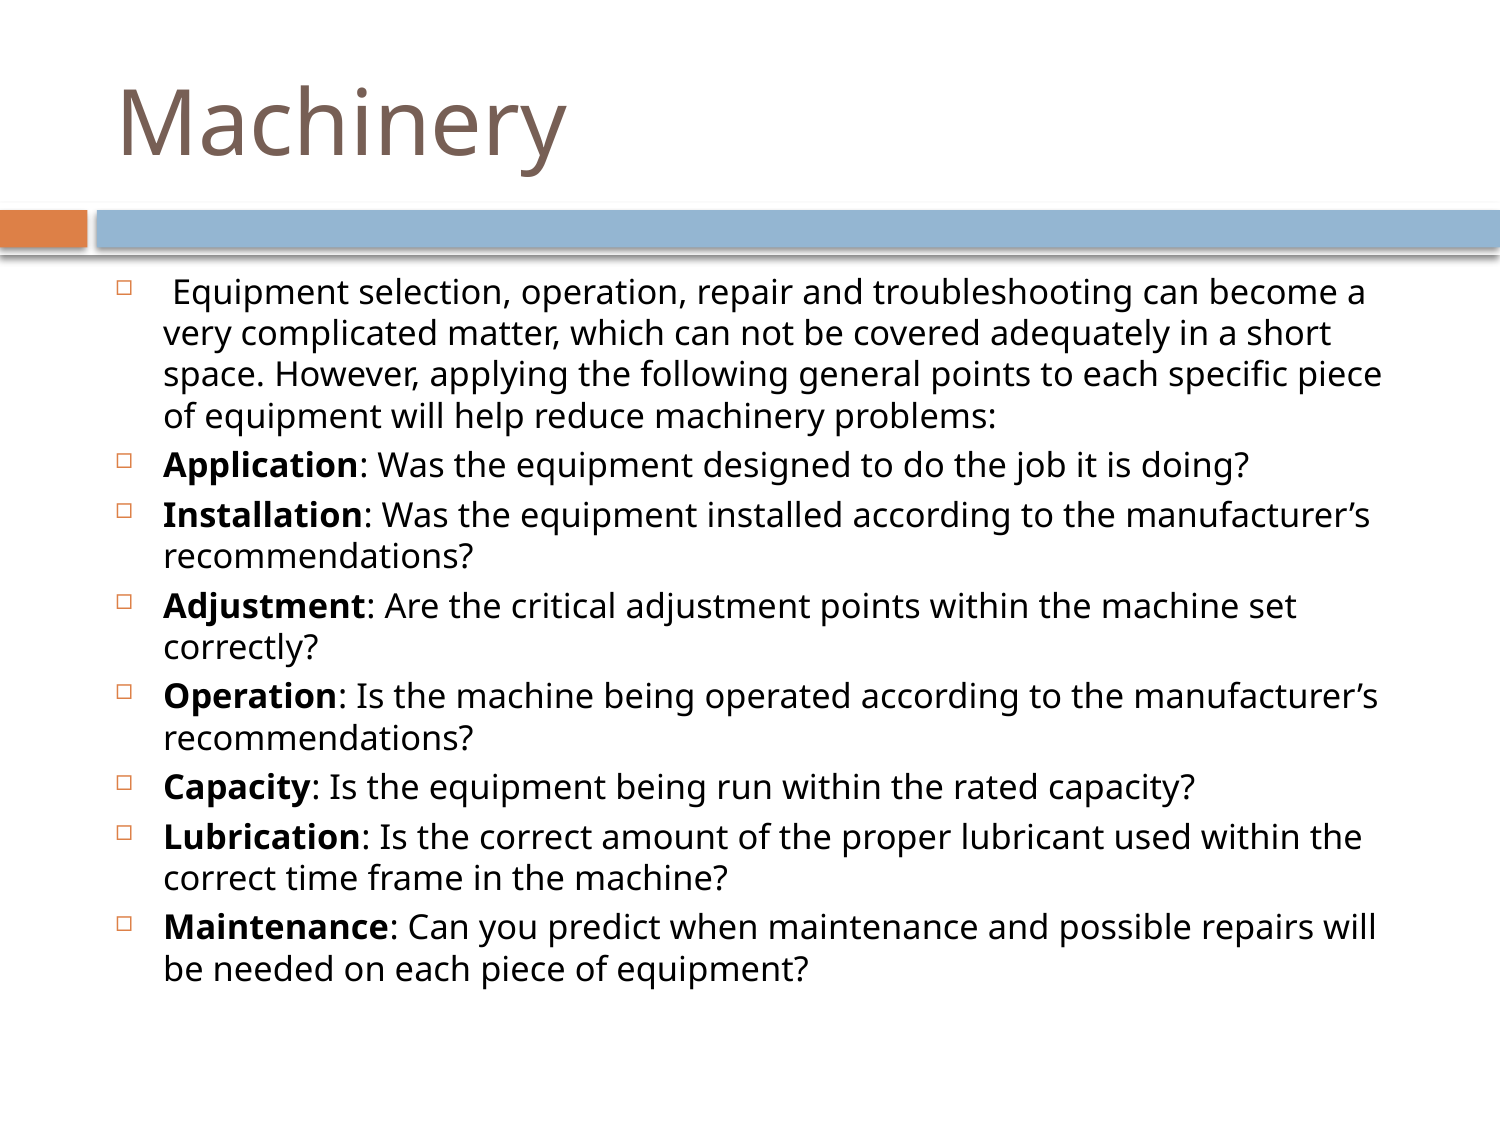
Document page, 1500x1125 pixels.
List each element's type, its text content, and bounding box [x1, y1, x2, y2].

list Equipment selection, operation, repair and troubleshooting can become a very complicated matter, which can not be covered adequately in a short space. However, applying the following general points to each specific piece of equipment will help reduce machinery problems: Application: Was the equipment designed to do the job it is doing? Installation: Was the equipment installed according to the manufacturer’s recommendations? Adjustment: Are the critical adjustment points within the machine set correctly? Operation: Is the machine being operated according to the manufacturer’s recommendations? Capacity: Is the equipment being run within the rated capacity? Lubrication: Is the correct amount of the proper lubricant used within the correct time frame in the machine? Maintenance: Can you predict when maintenance and possible repairs will be needed on each piece of equipment? [100, 262, 1438, 1000]
title Machinery [100, 37, 1438, 200]
